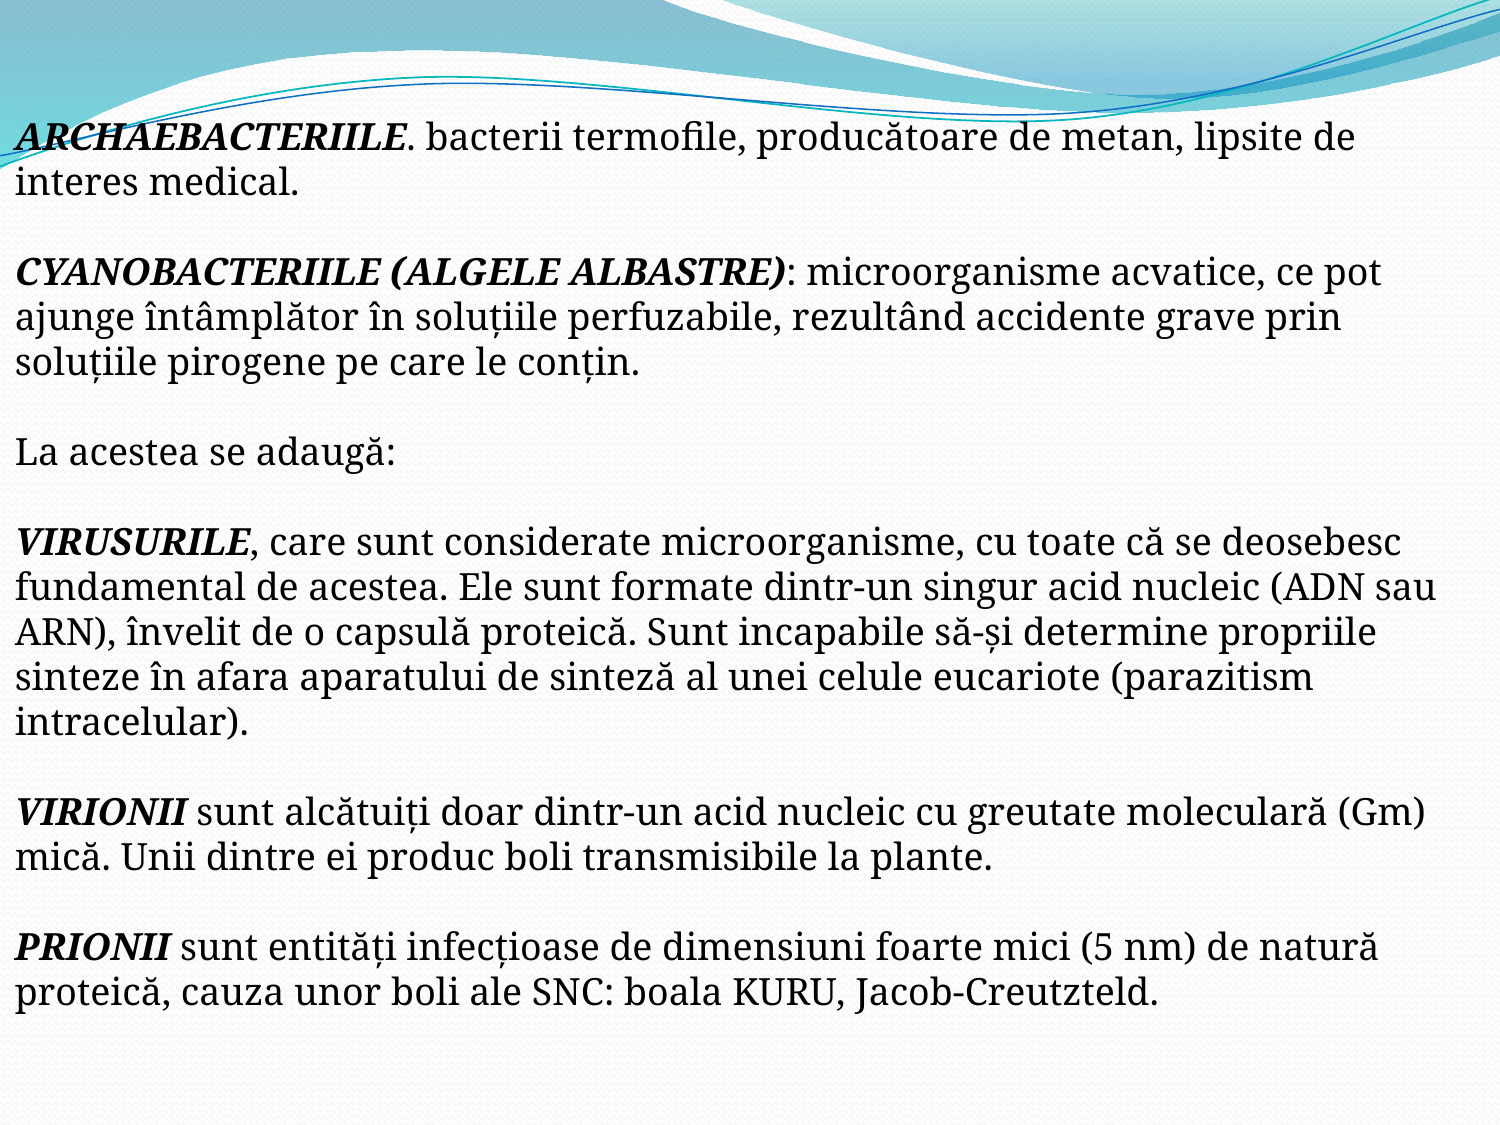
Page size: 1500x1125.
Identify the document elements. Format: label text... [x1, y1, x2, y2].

text_box ARCHAEBACTERIILE. bacterii termofile, producătoare de metan, lipsite de interes medical. CYANOBACTERIILE (ALGELE ALBASTRE): microorganisme acvatice, ce pot ajunge întâmplător în soluţiile perfuzabile, rezultând accidente grave prin soluţiile pirogene pe care le conţin. La acestea se adaugă: VIRUSURILE, care sunt considerate microorganisme, cu toate că se deosebesc fundamental de acestea. Ele sunt formate dintr-un singur acid nucleic (ADN sau ARN), învelit de o capsulă proteică. Sunt incapabile să-şi determine propriile sinteze în afara aparatului de sinteză al unei celule eucariote (parazitism intracelular). VIRIONII sunt alcătuiţi doar dintr-un acid nucleic cu greutate moleculară (Gm) mică. Unii dintre ei produc boli transmisibile la plante. PRIONII sunt entităţi infecţioase de dimensiuni foarte mici (5 nm) de natură proteică, cauza unor boli ale SNC: boala KURU, Jacob-Creutzteld. [0, 105, 1500, 1066]
